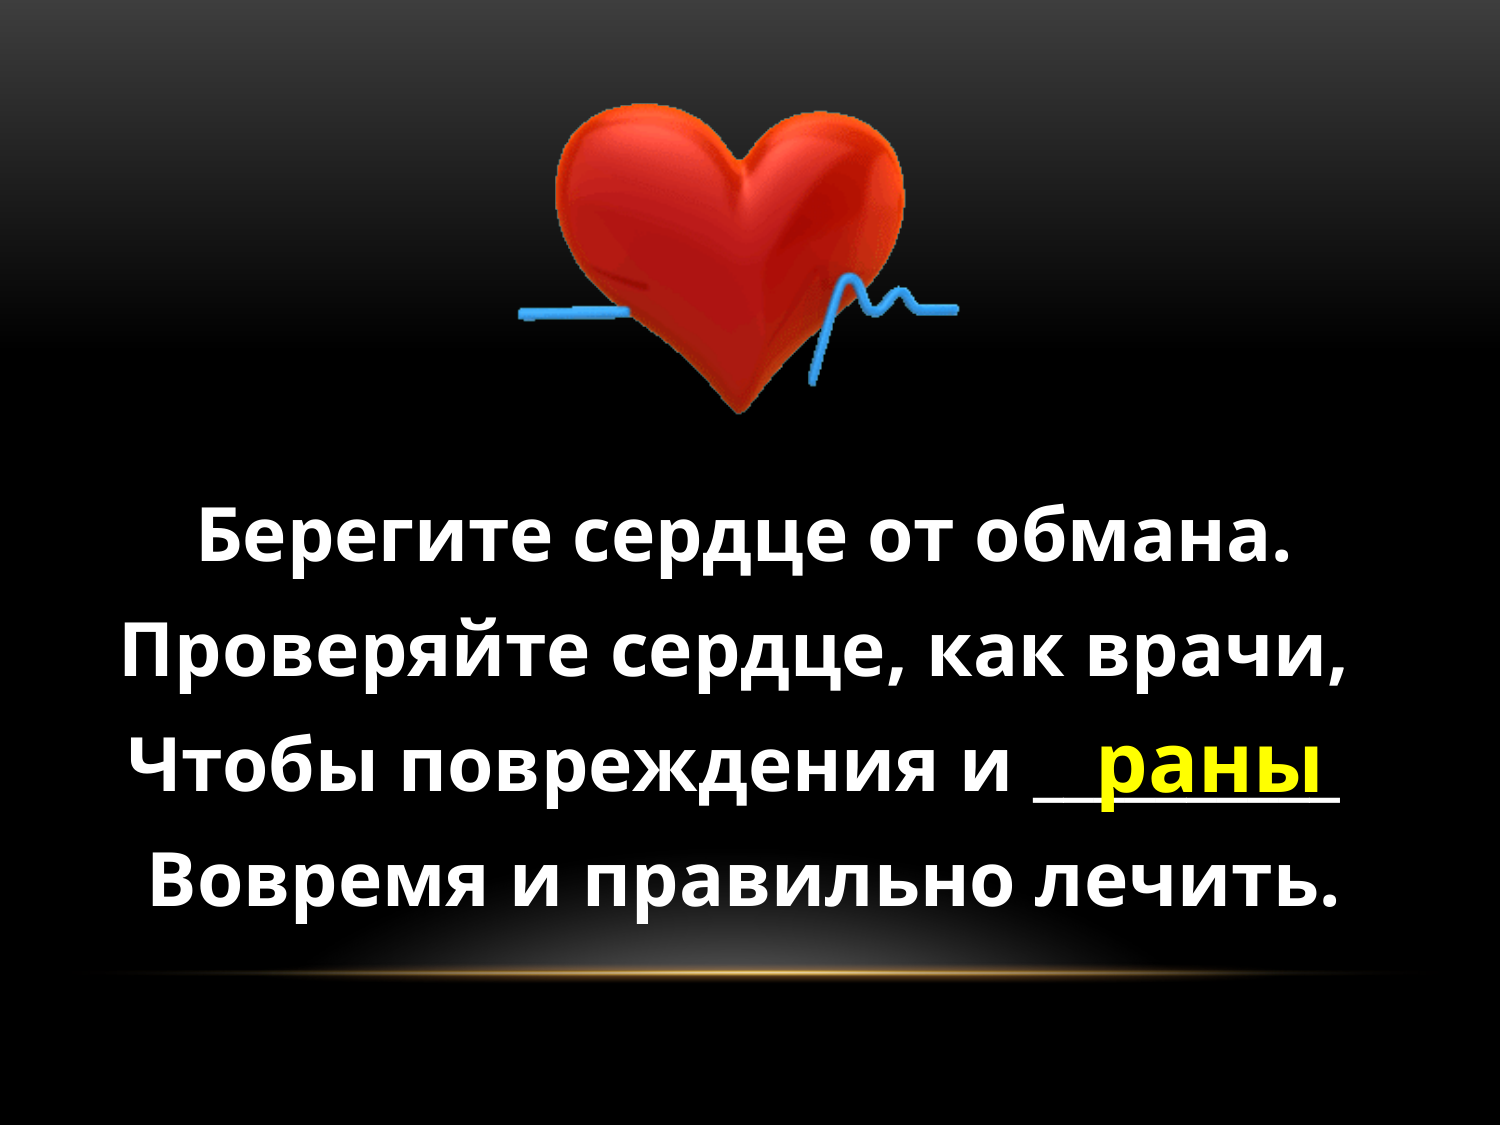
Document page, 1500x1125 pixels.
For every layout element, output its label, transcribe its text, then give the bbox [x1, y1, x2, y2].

picture [0, 0, 1500, 1125]
text_box Берегите сердце от обмана. Проверяйте сердце, как врачи, Чтобы повреждения и __________ Вовремя и правильно лечить. [15, 597, 1465, 807]
text_box раны [1080, 702, 1500, 818]
